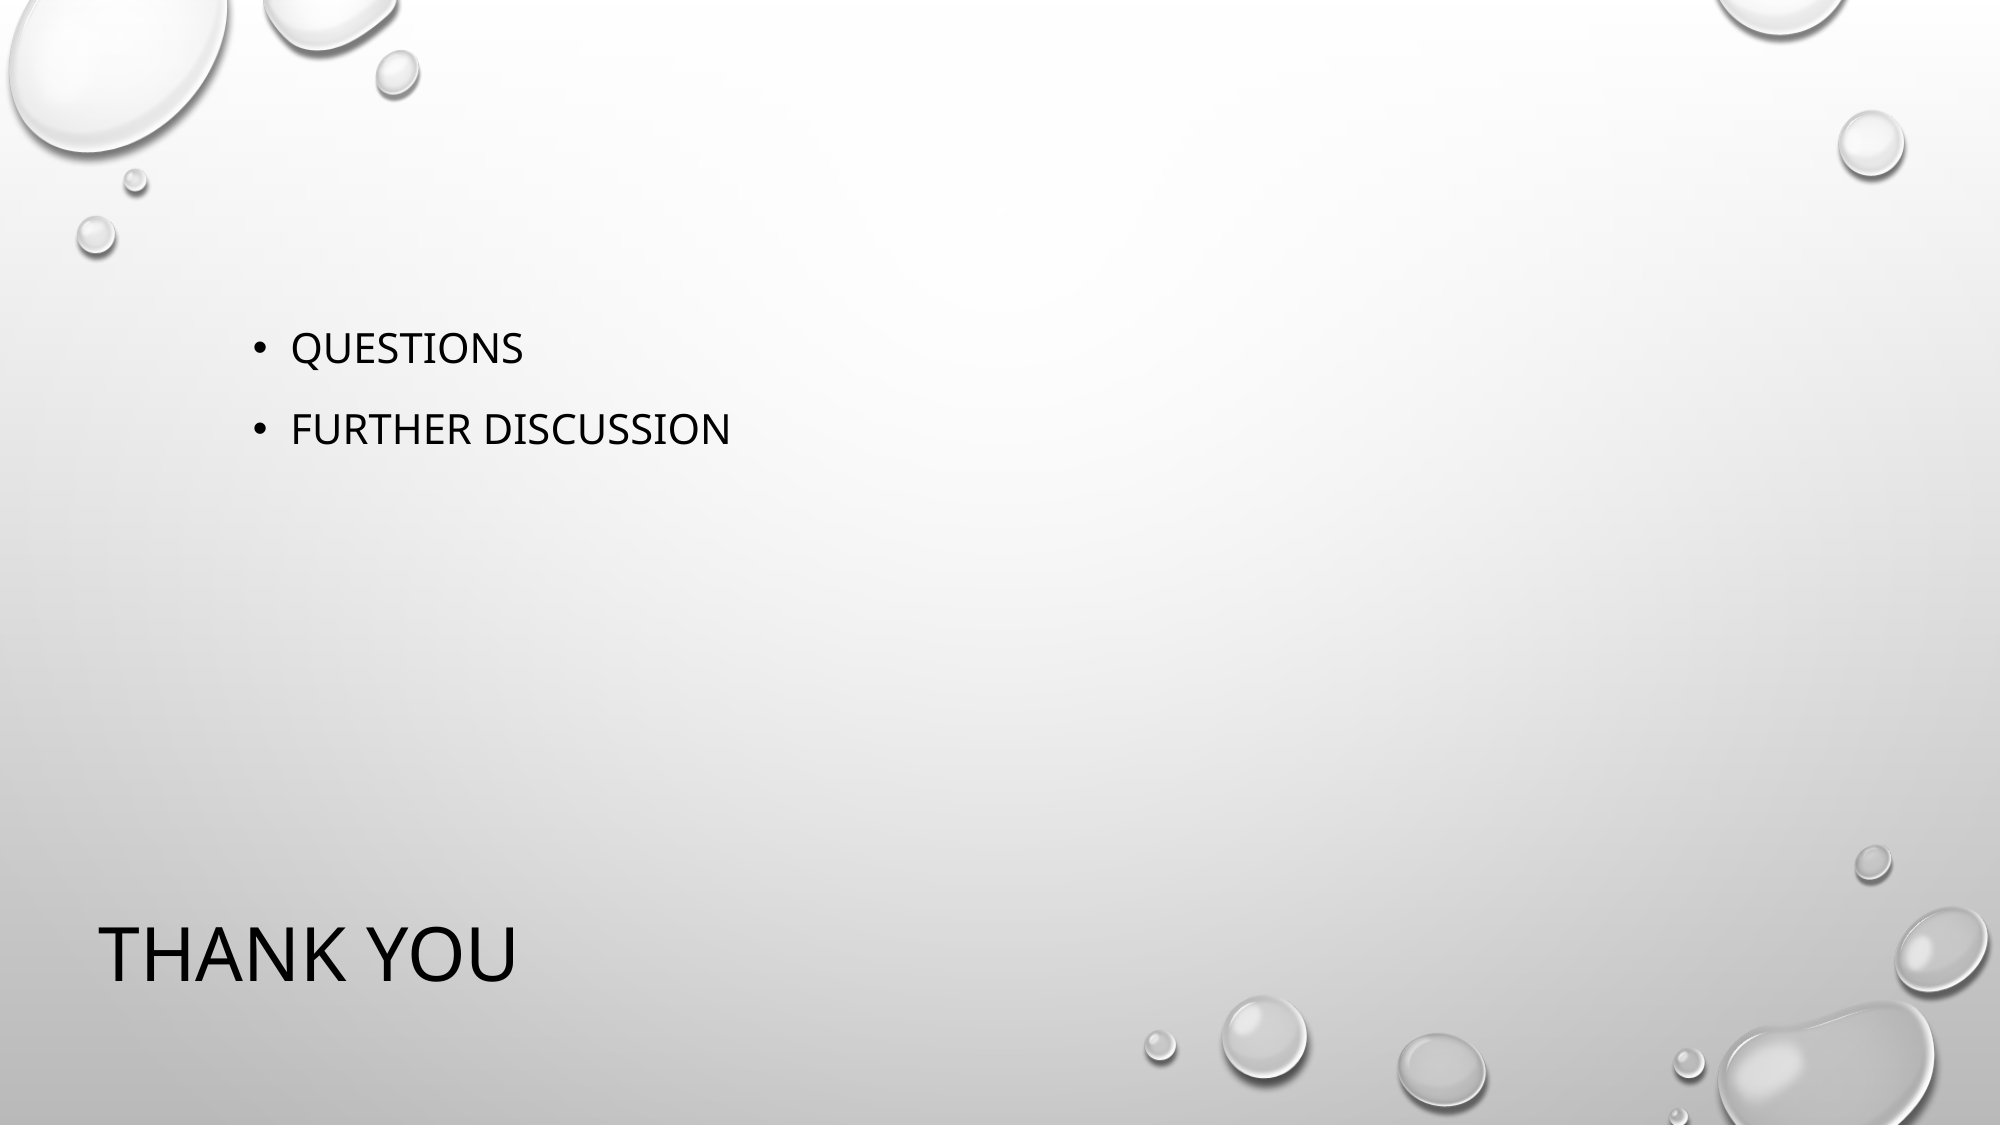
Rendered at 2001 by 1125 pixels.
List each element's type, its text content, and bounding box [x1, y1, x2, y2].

list Questions Further discussion [237, 304, 1939, 866]
picture [0, 0, 2000, 1125]
title Thank you [83, 833, 1484, 1081]
